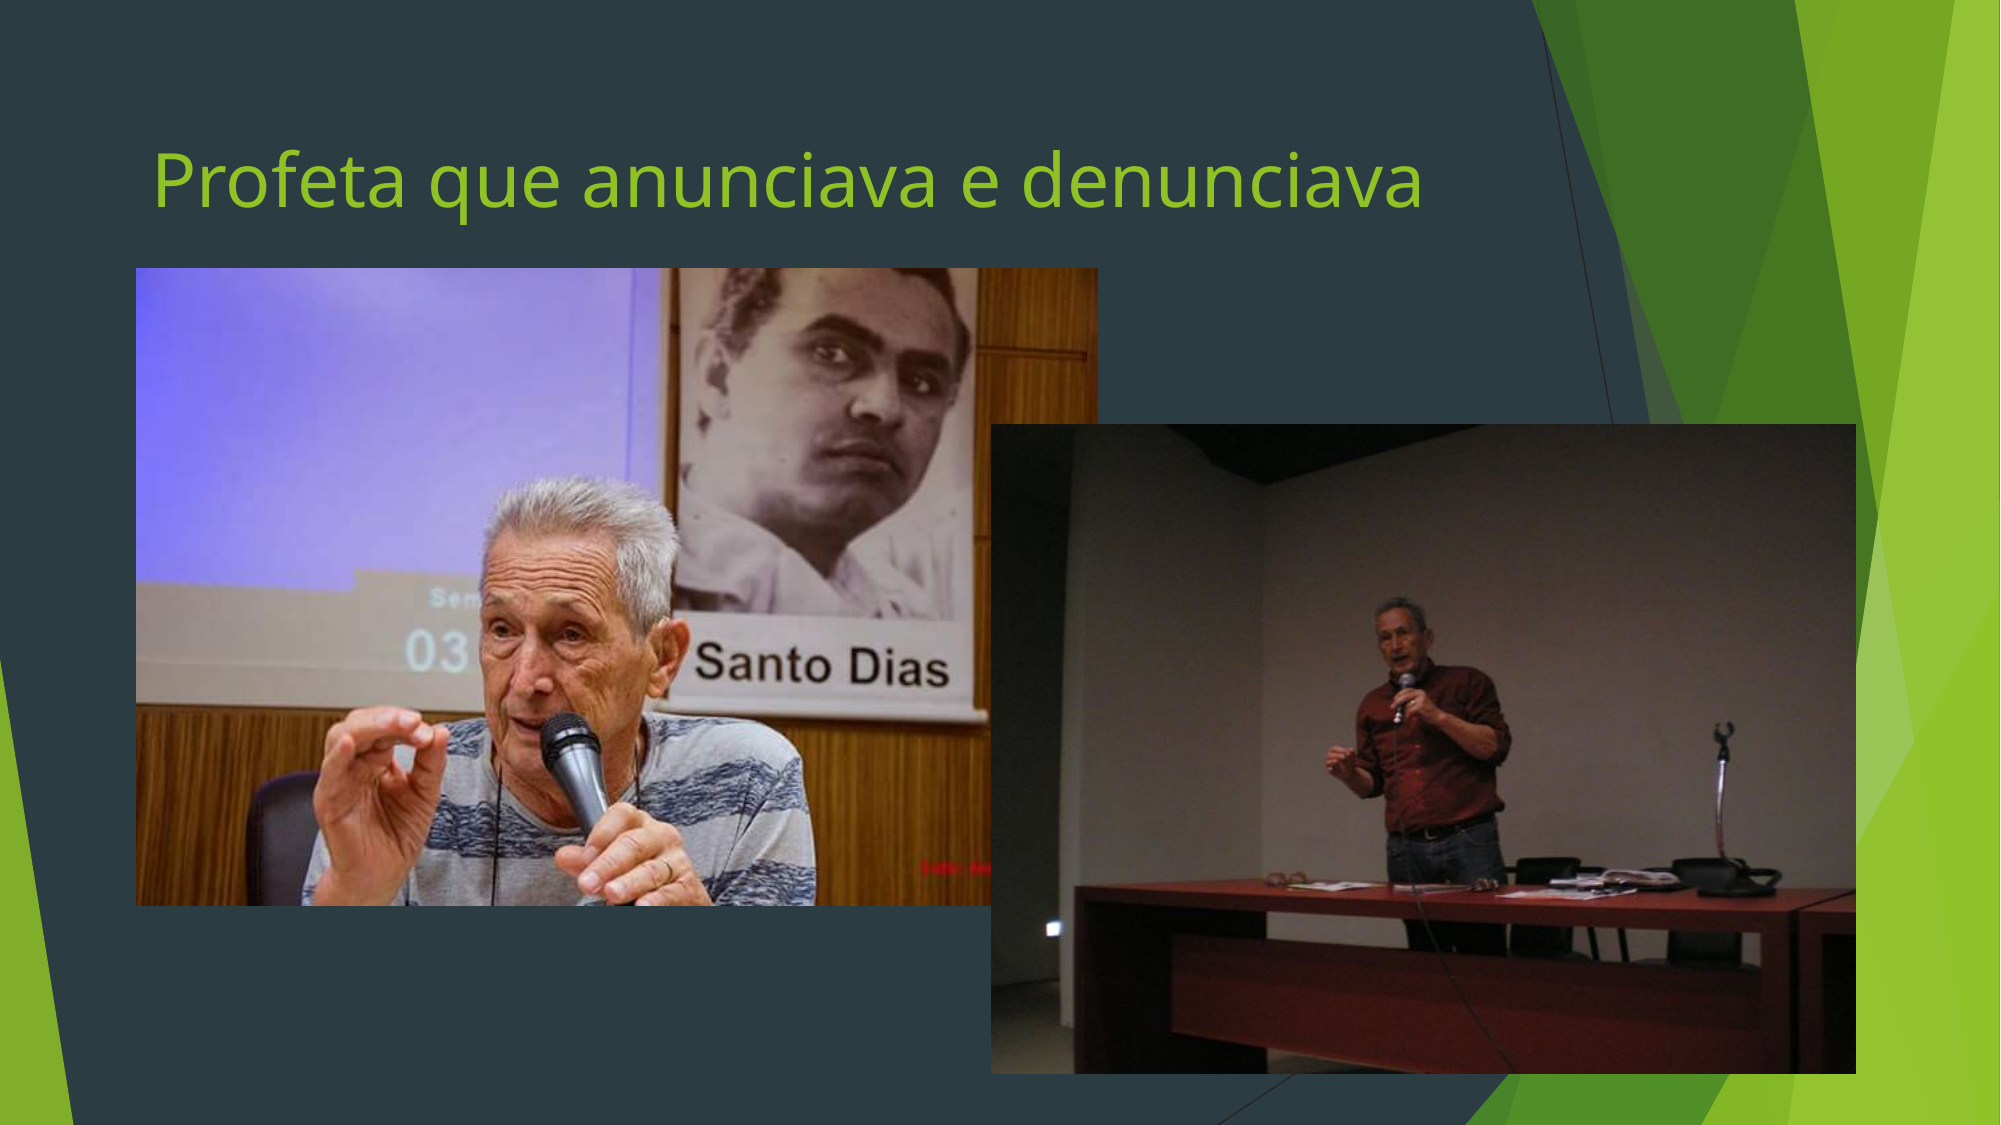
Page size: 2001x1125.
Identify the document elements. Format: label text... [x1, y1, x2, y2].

text_box Profeta que anunciava e denunciava [136, 125, 1547, 342]
picture [990, 424, 1856, 1074]
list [135, 268, 1098, 906]
